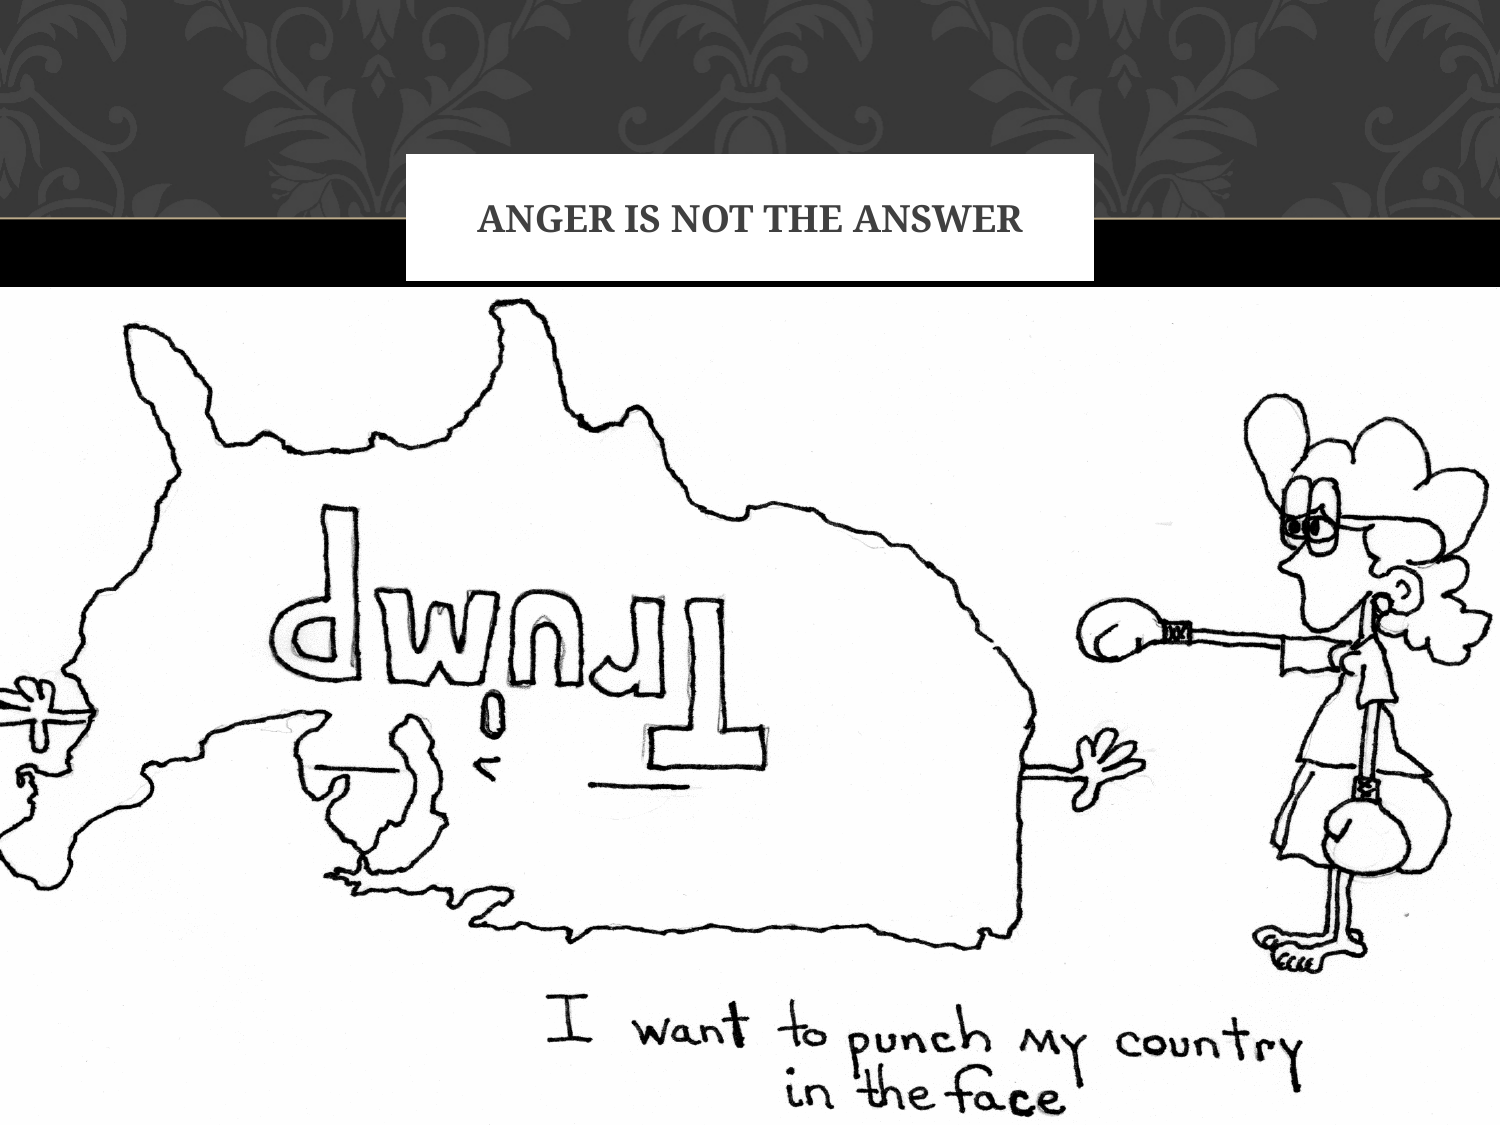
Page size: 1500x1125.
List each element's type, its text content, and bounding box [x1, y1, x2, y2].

picture [0, 287, 1500, 1125]
title Anger is not the answer [406, 154, 1094, 281]
